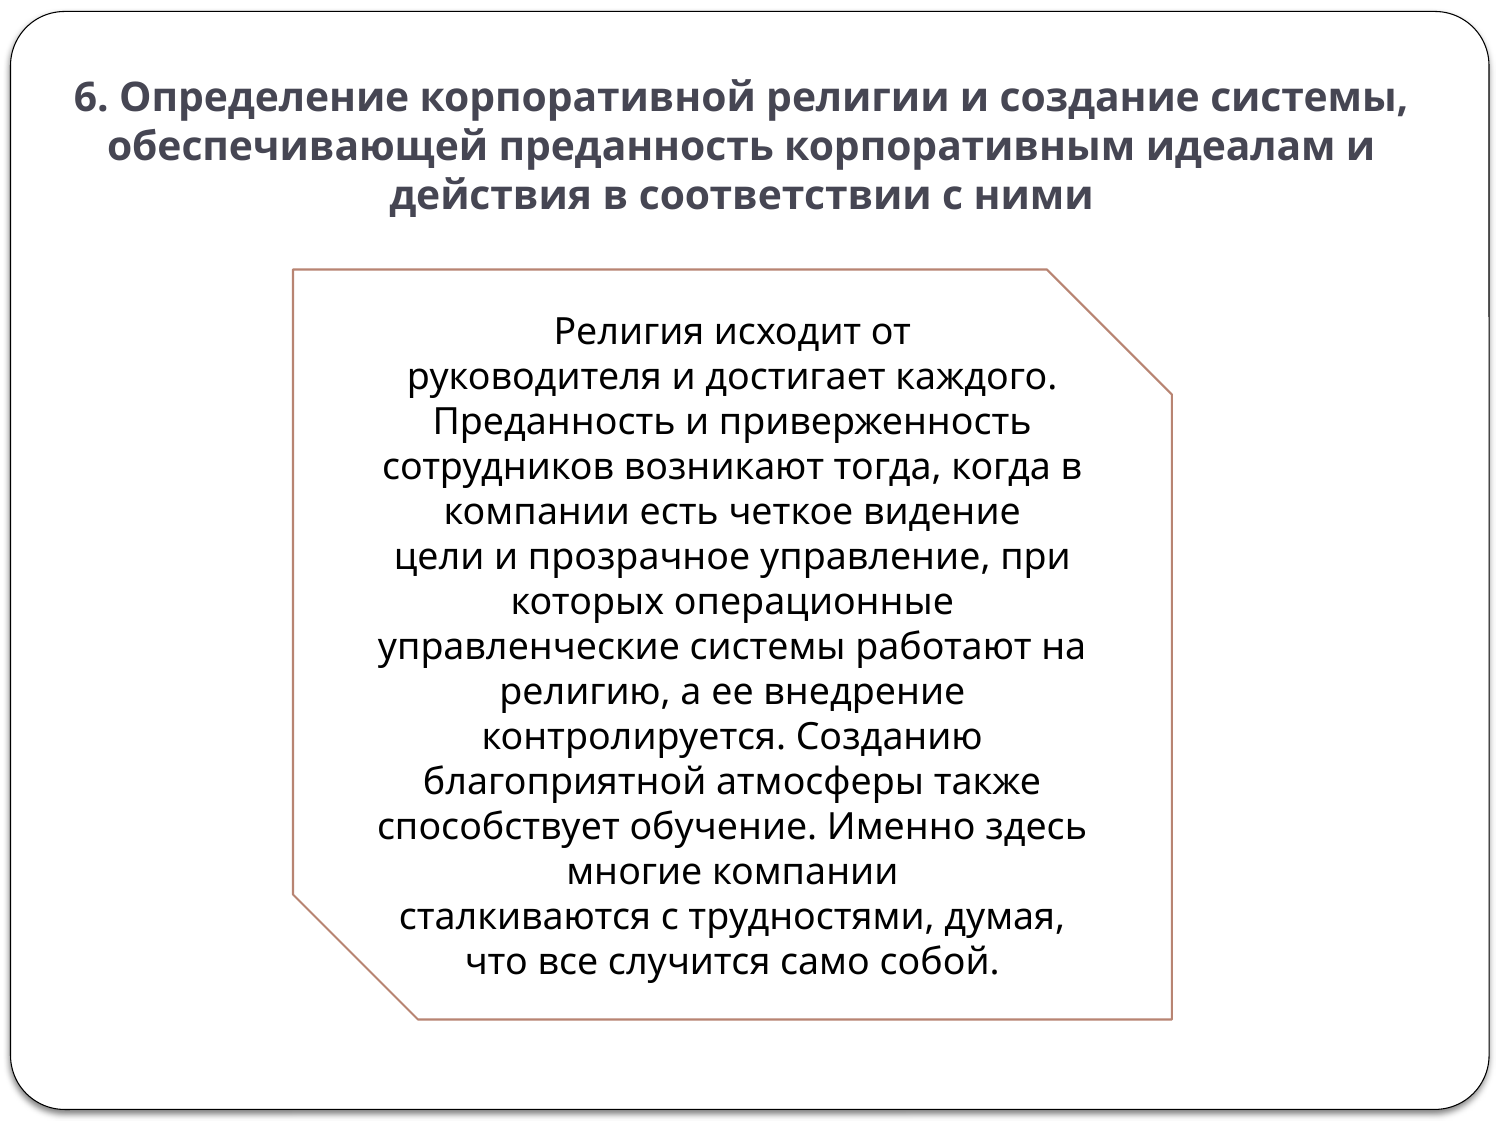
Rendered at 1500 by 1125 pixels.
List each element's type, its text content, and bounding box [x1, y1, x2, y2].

title 6. Определение корпоративной религии и создание системы, обеспечивающей преданность корпоративным идеалам и действия в соответствии с ними [58, 35, 1425, 233]
text_box Религия исходит от руководителя и достигает каждого. Преданность и приверженность сотрудников возникают тогда, когда в компании есть четкое видение цели и прозрачное управление, при которых операционные управленческие системы работают на религию, а ее внедрение контролируется. Созданию благоприятной атмосферы также способствует обучение. Именно здесь многие компании сталкиваются с трудностями, думая, что все случится само собой. [291, 268, 1173, 1021]
